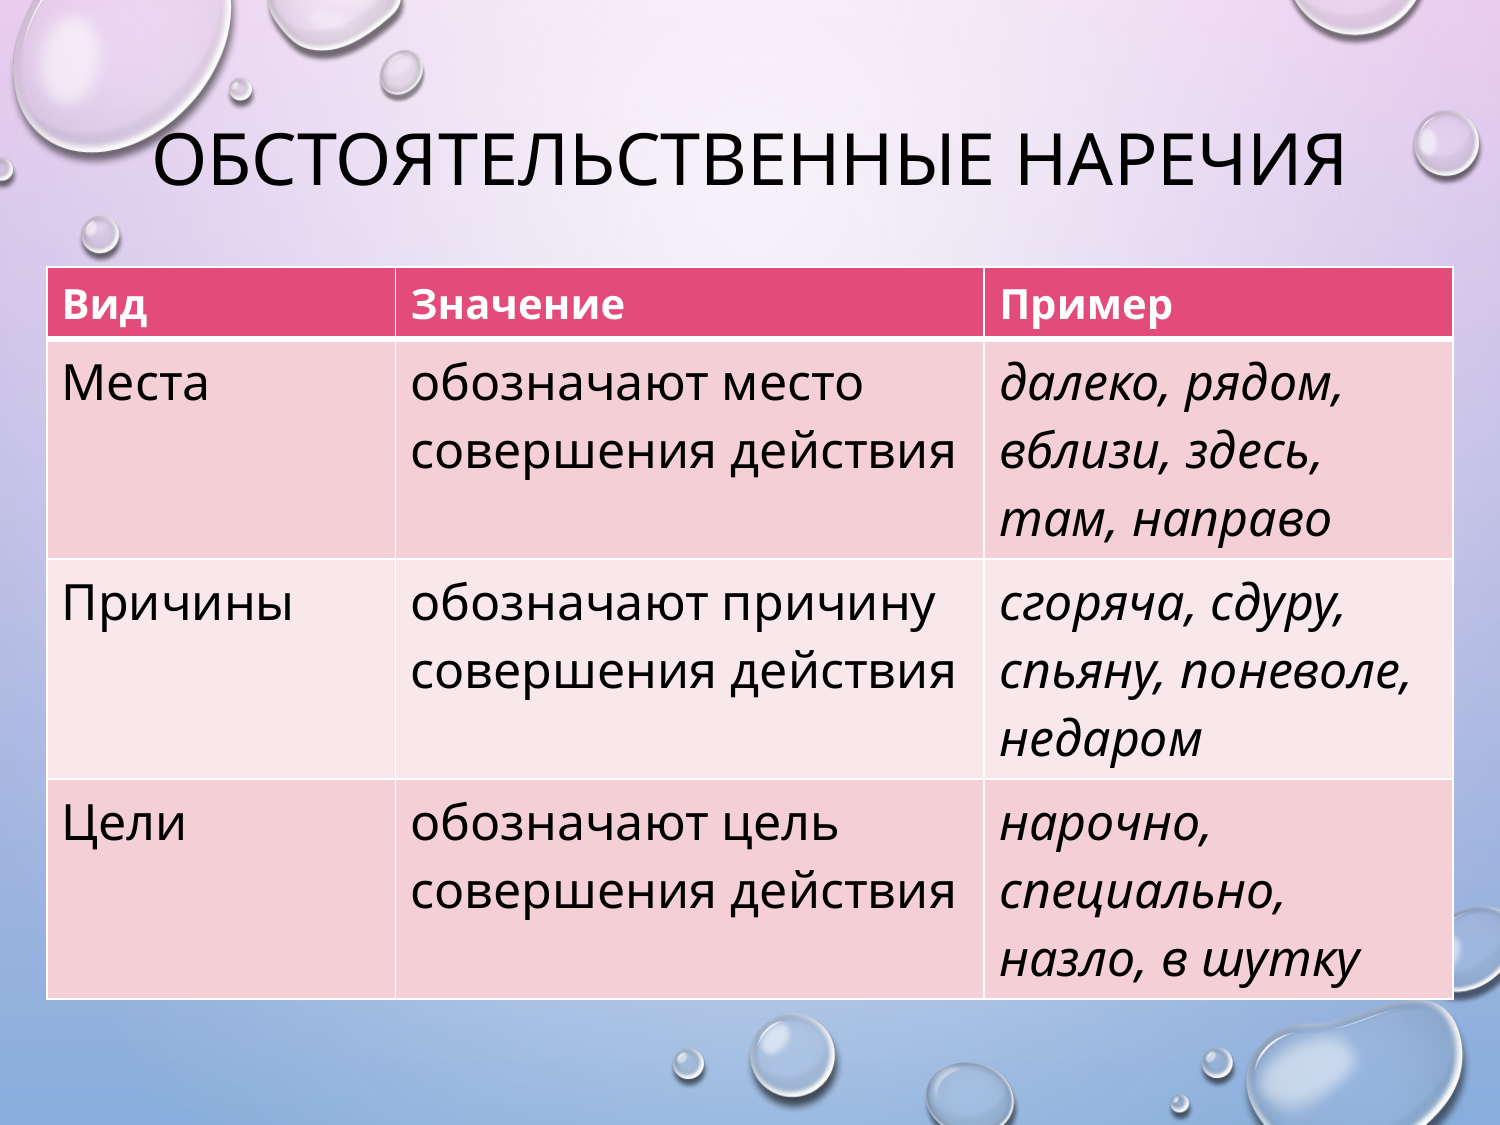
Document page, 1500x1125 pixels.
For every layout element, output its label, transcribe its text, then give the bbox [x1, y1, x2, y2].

table_header Вид [48, 268, 395, 336]
table_header Значение [396, 268, 983, 336]
table_cell обозначают цель совершения действия [396, 780, 983, 998]
table_header Пример [985, 268, 1452, 336]
title Обстоятельственные наречия [75, 115, 1425, 209]
picture [0, 0, 1500, 1125]
table_cell Причины [48, 560, 395, 778]
table_cell обозначают место совершения действия [396, 342, 983, 558]
table_cell далеко, рядом, вблизи, здесь, там, направо [985, 342, 1452, 558]
table_cell Места [48, 342, 395, 558]
table_cell обозначают причину совершения действия [396, 560, 983, 778]
table_cell нарочно, специально, назло, в шутку [985, 780, 1452, 998]
table_cell Цели [48, 780, 395, 998]
table_cell сгоряча, сдуру, спьяну, поневоле, недаром [985, 560, 1452, 778]
